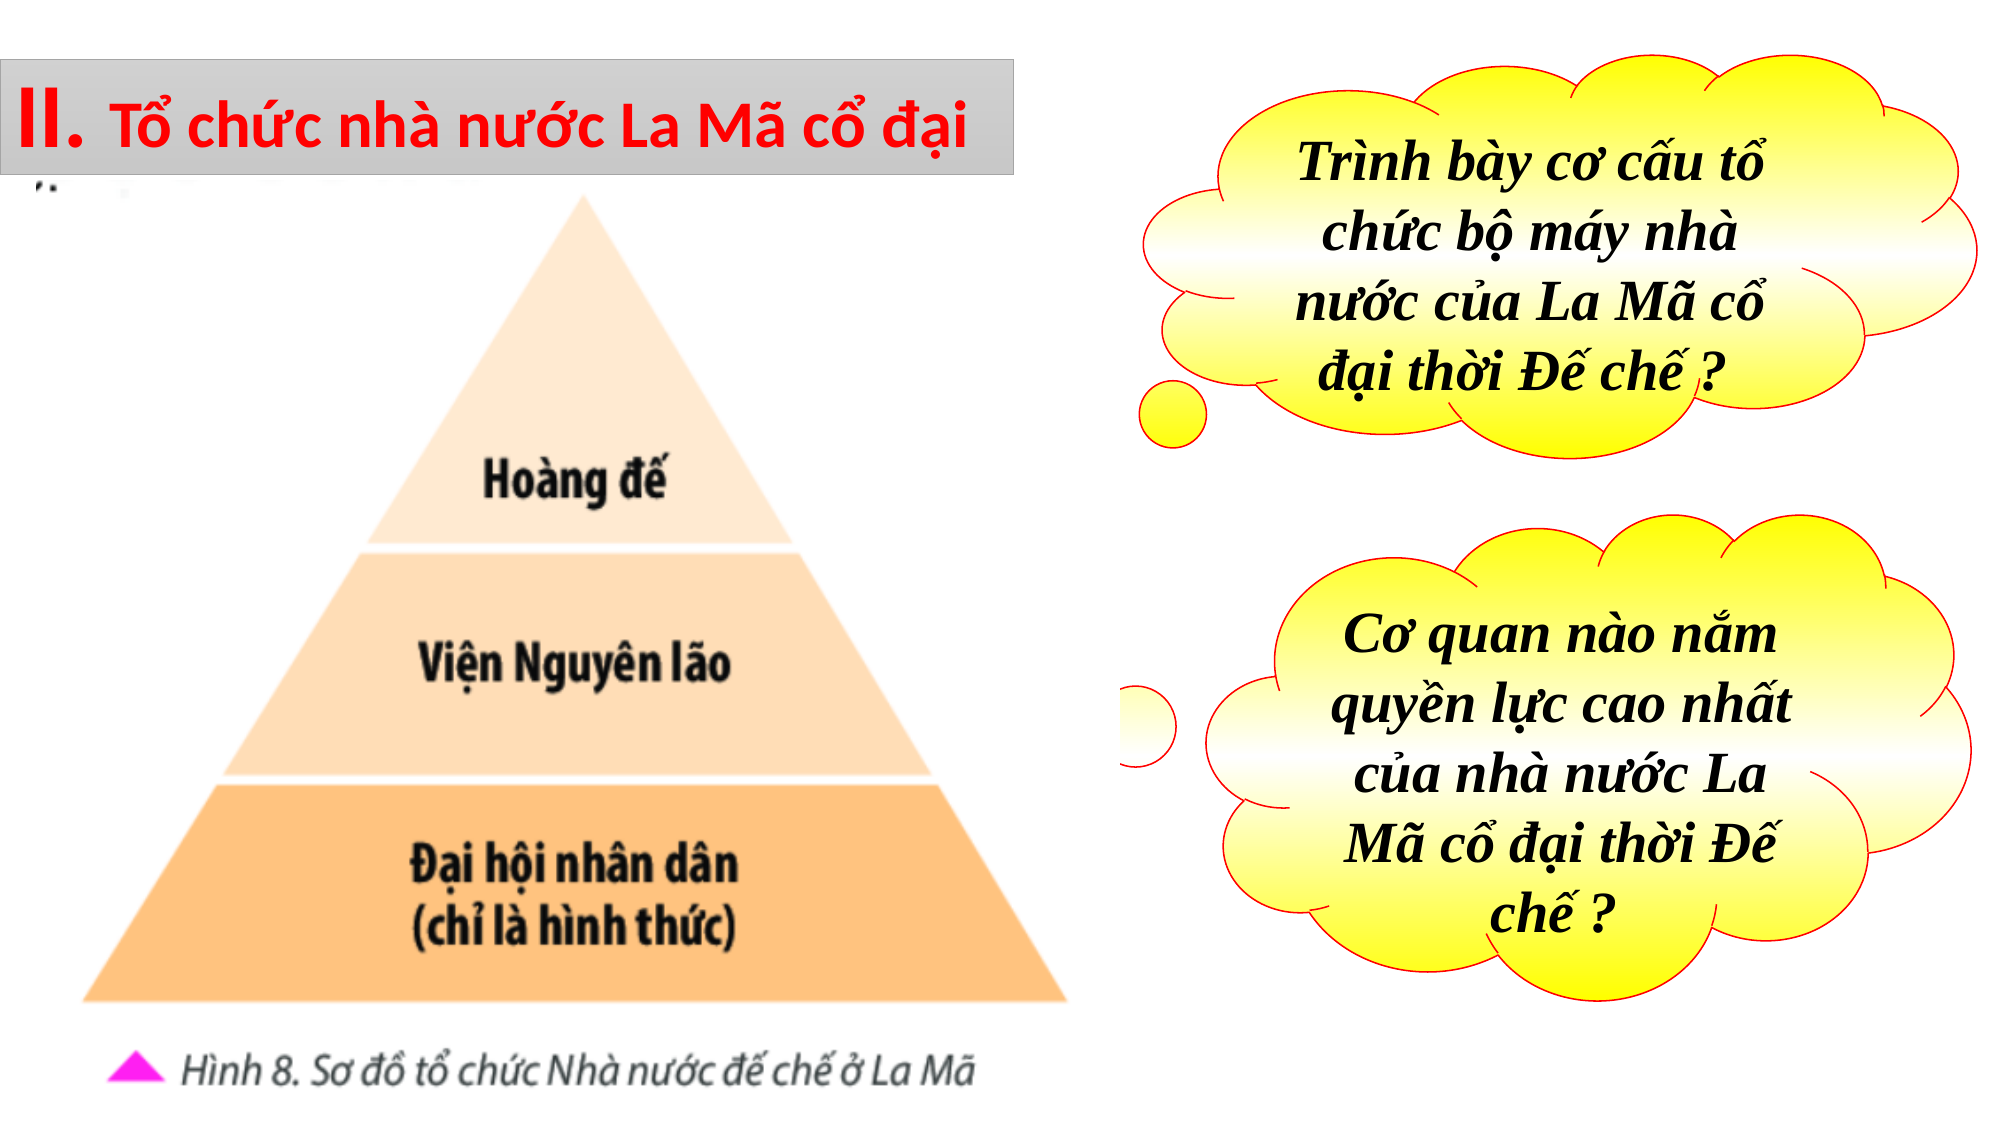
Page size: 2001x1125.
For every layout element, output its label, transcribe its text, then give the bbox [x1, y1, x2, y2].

text_box Cơ quan nào nắm quyền lực cao nhất của nhà nước La Mã cổ đại thời Đế chế ? [1120, 686, 1177, 768]
title II. Tổ chức nhà nước La Mã cổ đại [0, 59, 1014, 175]
text_box Trình bày cơ cấu tổ chức bộ máy nhà nước của La Mã cổ đại thời Đế chế ? [1139, 380, 1207, 448]
text_box Cơ quan nào nắm quyền lực cao nhất của nhà nước La Mã cổ đại thời Đế chế ? [1205, 515, 1972, 1002]
text_box Trình bày cơ cấu tổ chức bộ máy nhà nước của La Mã cổ đại thời Đế chế ? [1143, 55, 1977, 459]
picture [36, 180, 1120, 1093]
